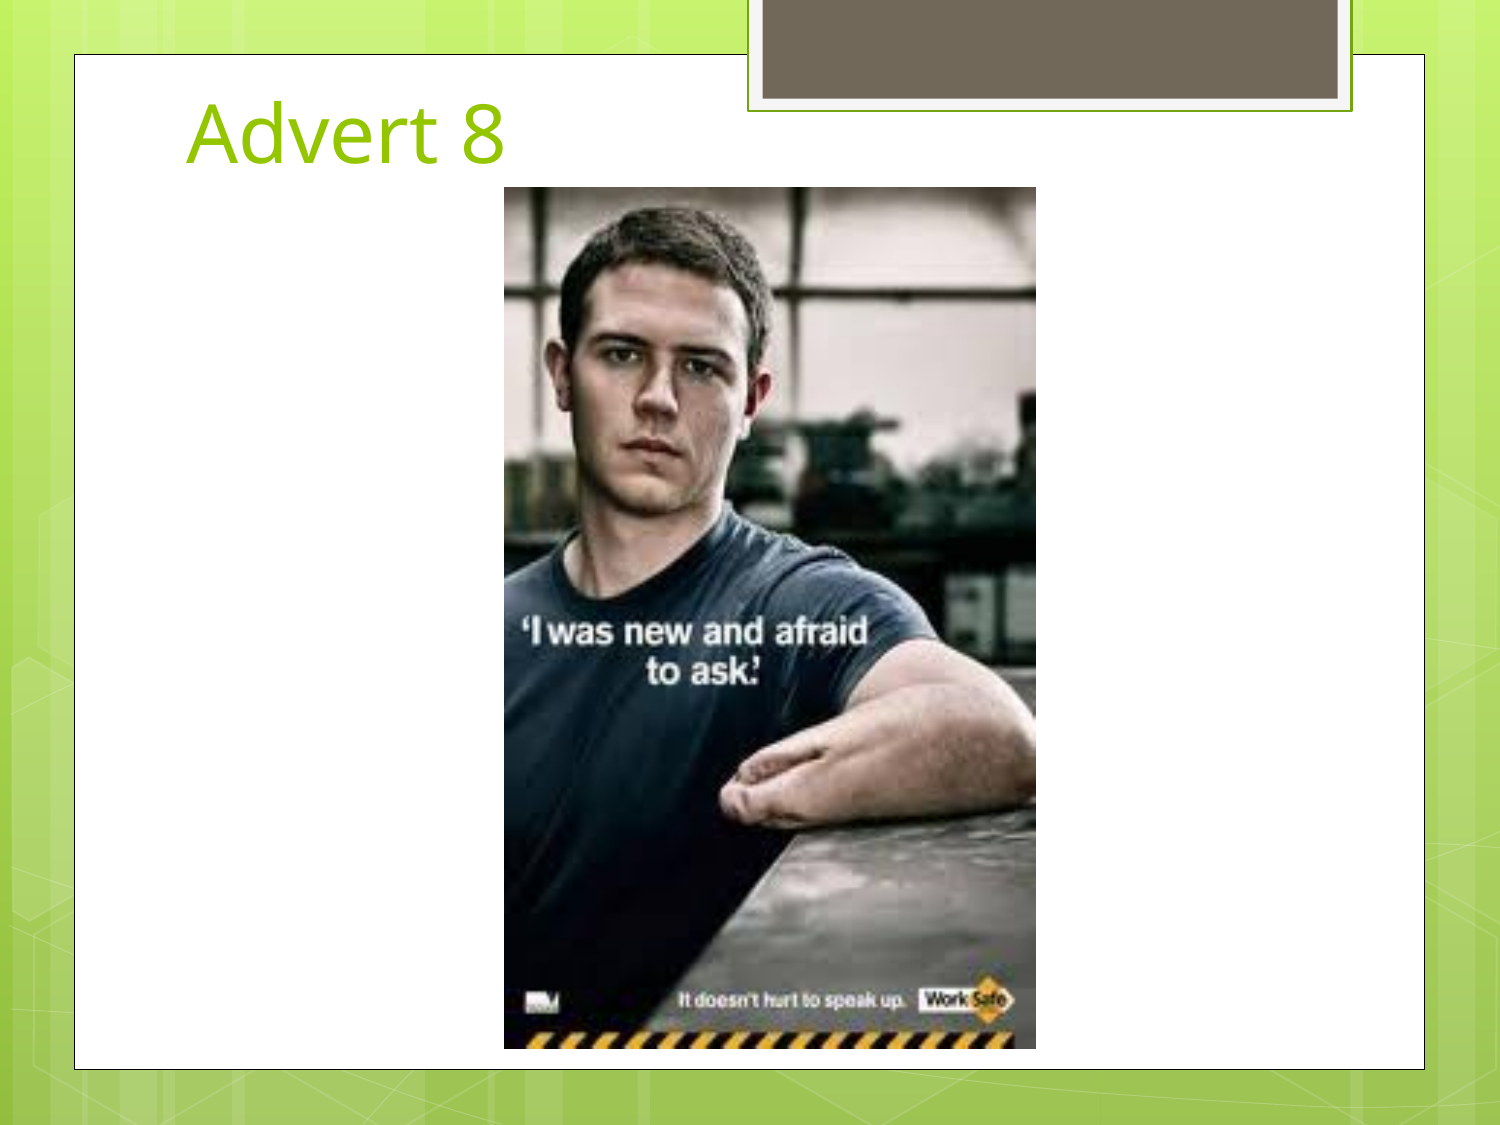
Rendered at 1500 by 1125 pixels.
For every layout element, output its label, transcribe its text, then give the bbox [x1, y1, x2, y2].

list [0, 187, 1500, 1049]
title Advert 8 [171, 74, 1324, 185]
